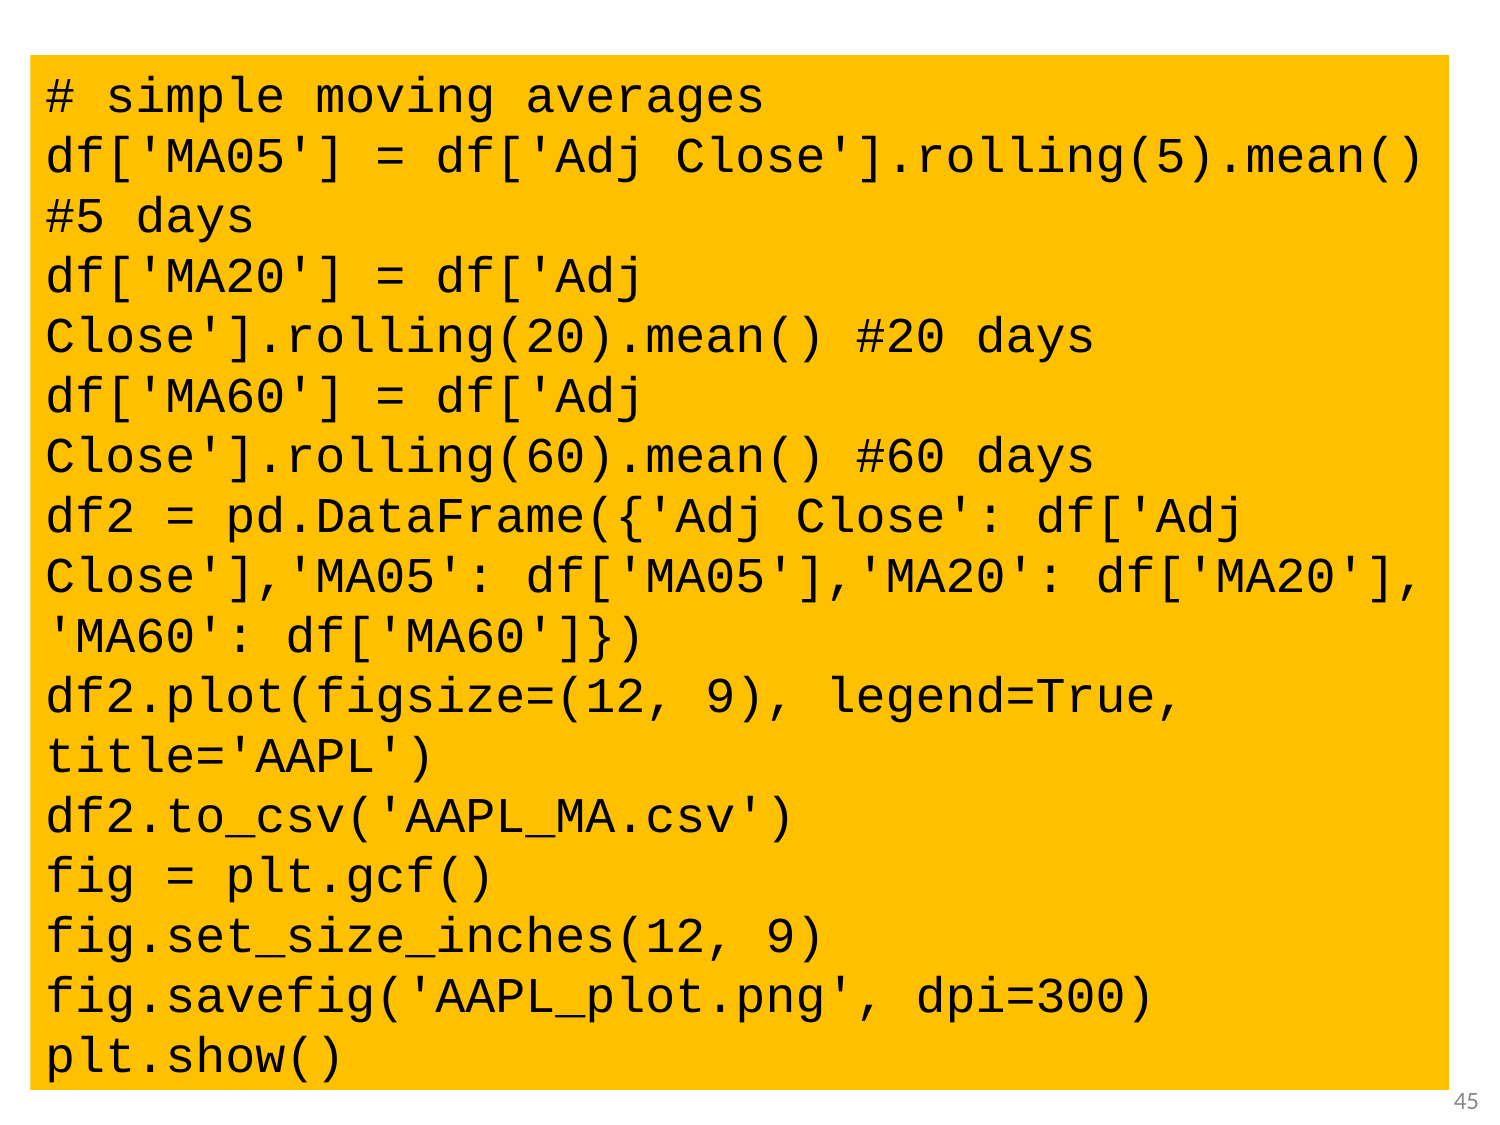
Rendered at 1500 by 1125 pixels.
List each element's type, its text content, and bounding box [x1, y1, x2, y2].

slide_number 45 [1144, 1069, 1495, 1125]
text_box # simple moving averages df['MA05'] = df['Adj Close'].rolling(5).mean() #5 days df['MA20'] = df['Adj Close'].rolling(20).mean() #20 days df['MA60'] = df['Adj Close'].rolling(60).mean() #60 days df2 = pd.DataFrame({'Adj Close': df['Adj Close'],'MA05': df['MA05'],'MA20': df['MA20'], 'MA60': df['MA60']}) df2.plot(figsize=(12, 9), legend=True, title='AAPL') df2.to_csv('AAPL_MA.csv') fig = plt.gcf() fig.set_size_inches(12, 9) fig.savefig('AAPL_plot.png', dpi=300) plt.show() [30, 55, 1450, 1090]
